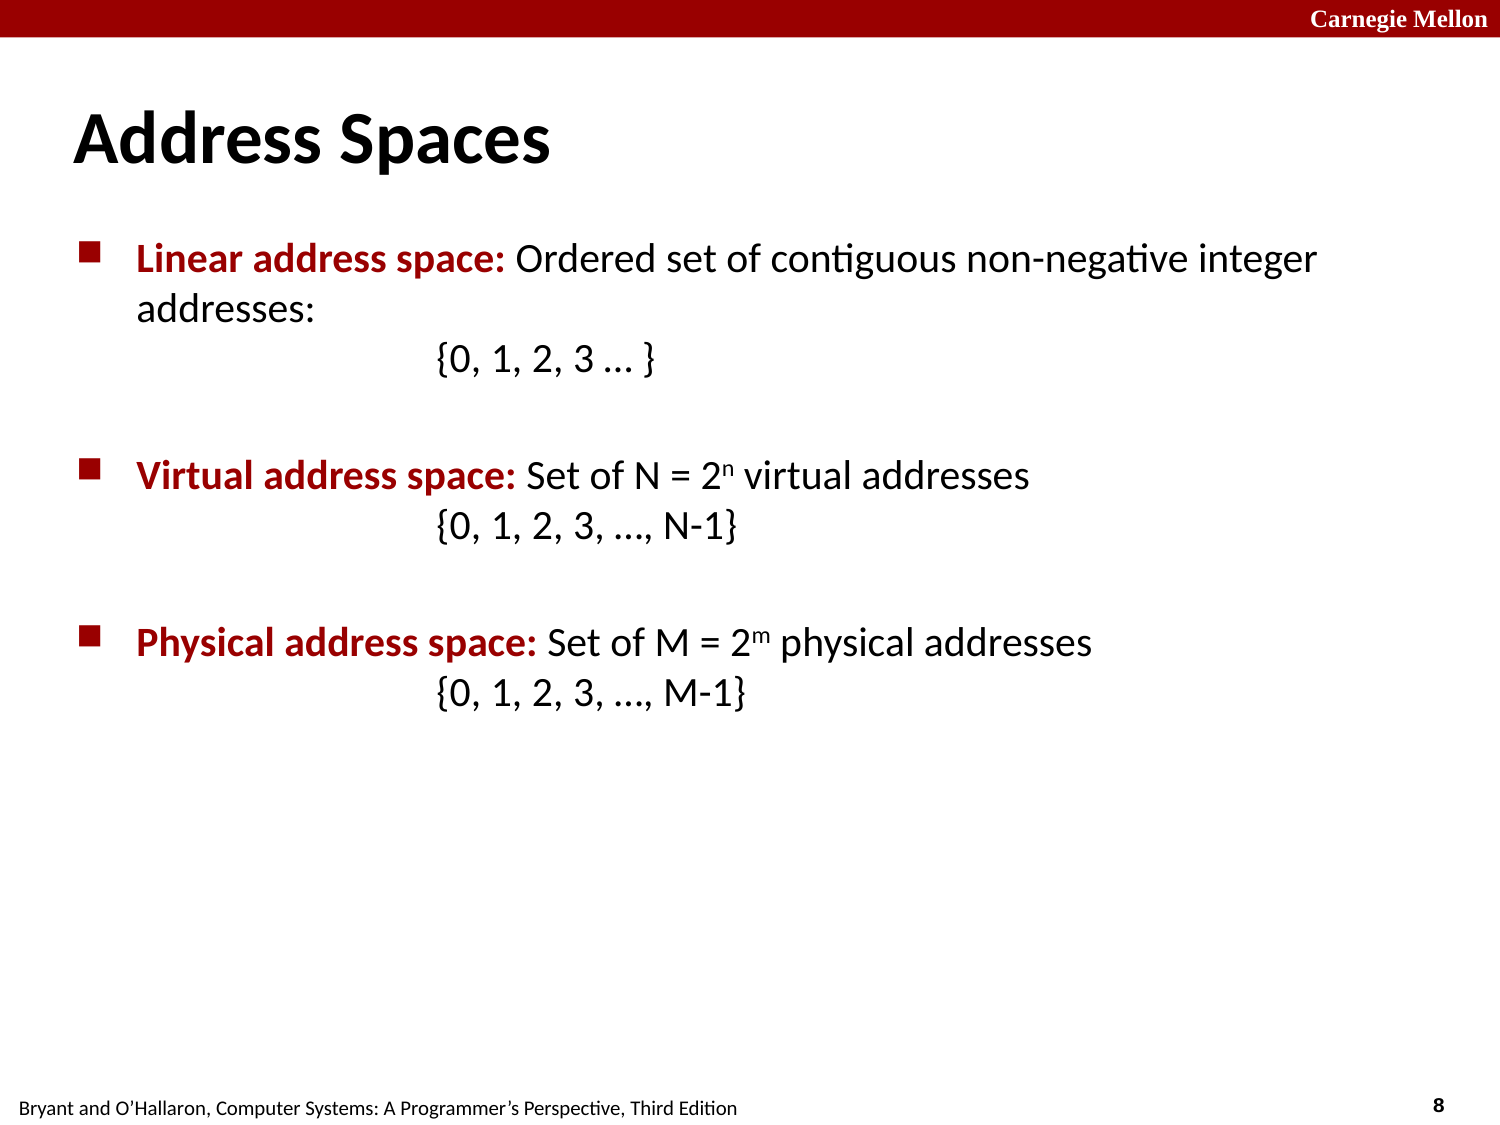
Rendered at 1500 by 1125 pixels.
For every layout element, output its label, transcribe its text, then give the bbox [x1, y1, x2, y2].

list Linear address space: Ordered set of contiguous non-negative integer addresses: {0, 1, 2, 3 … } Virtual address space: Set of N = 2n virtual addresses {0, 1, 2, 3, …, N-1} Physical address space: Set of M = 2m physical addresses {0, 1, 2, 3, …, M-1} [64, 223, 1426, 1040]
title Address Spaces [58, 71, 1305, 197]
